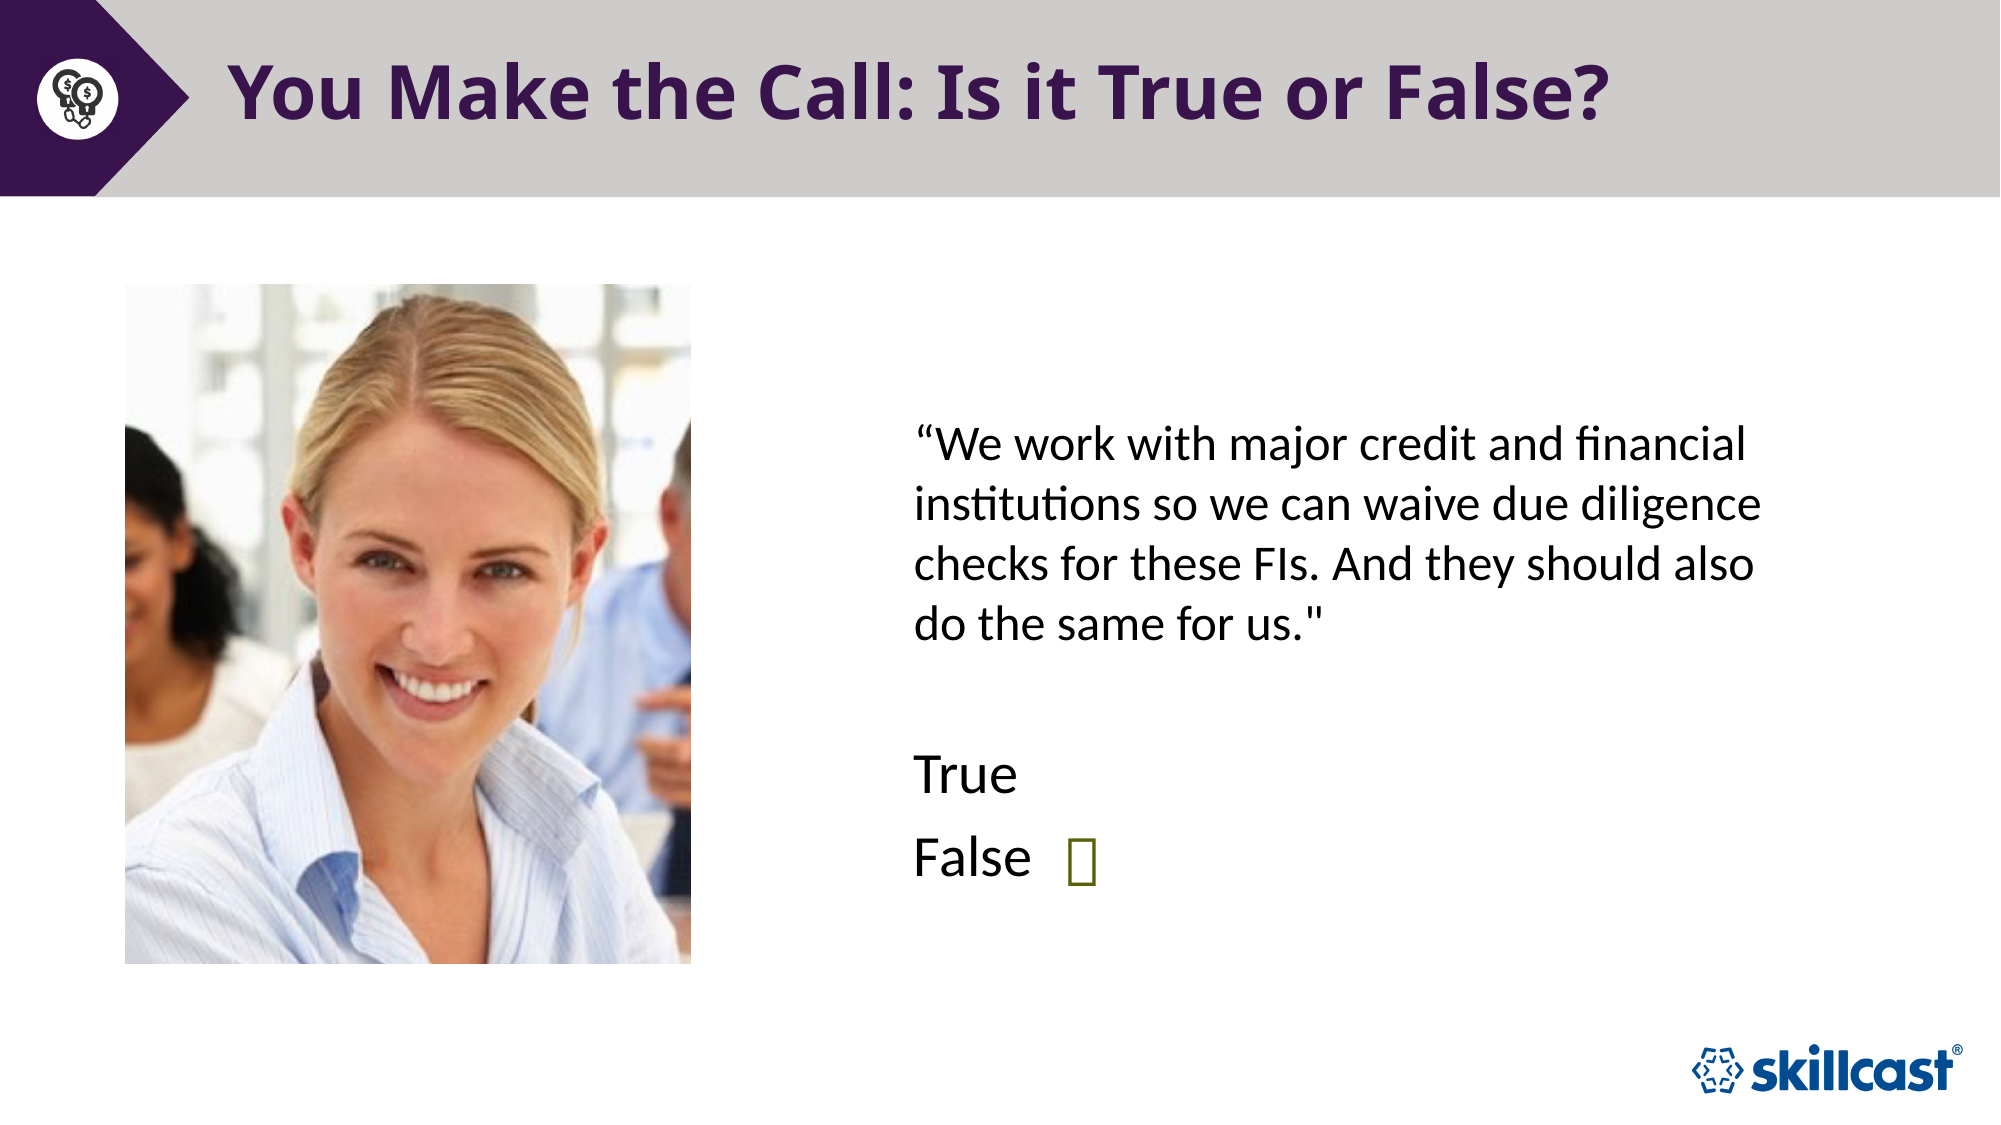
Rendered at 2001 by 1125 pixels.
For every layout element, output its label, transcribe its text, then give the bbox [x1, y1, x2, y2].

text_box “We work with major credit and financial institutions so we can waive due diligence checks for these FIs. And they should also do the same for us." True False [899, 403, 1806, 896]
picture [34, 56, 120, 141]
text_box  [1048, 811, 1159, 907]
title You Make the Call: Is it True or False? [212, 53, 1845, 138]
picture [124, 284, 691, 964]
picture [1683, 1029, 1983, 1107]
